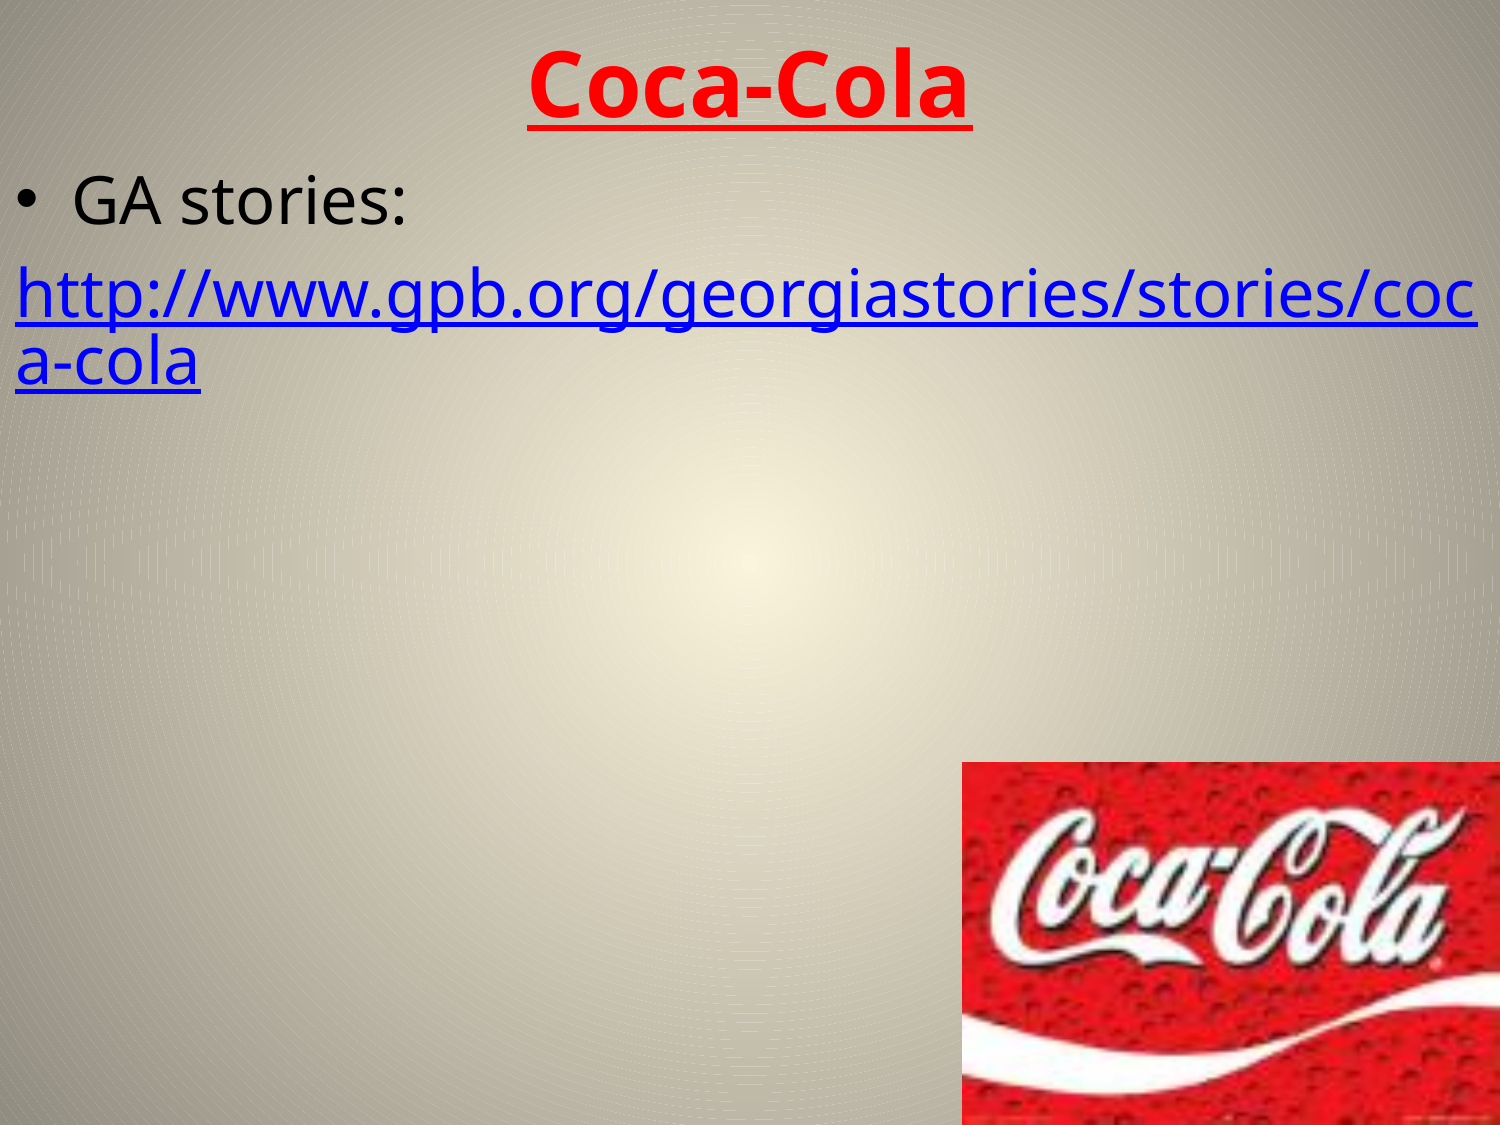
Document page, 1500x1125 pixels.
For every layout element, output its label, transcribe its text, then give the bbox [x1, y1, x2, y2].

picture [962, 762, 1500, 1125]
list GA stories: http://www.gpb.org/georgiastories/stories/coca-cola [0, 149, 1500, 1125]
title Coca-Cola [74, 0, 1426, 149]
